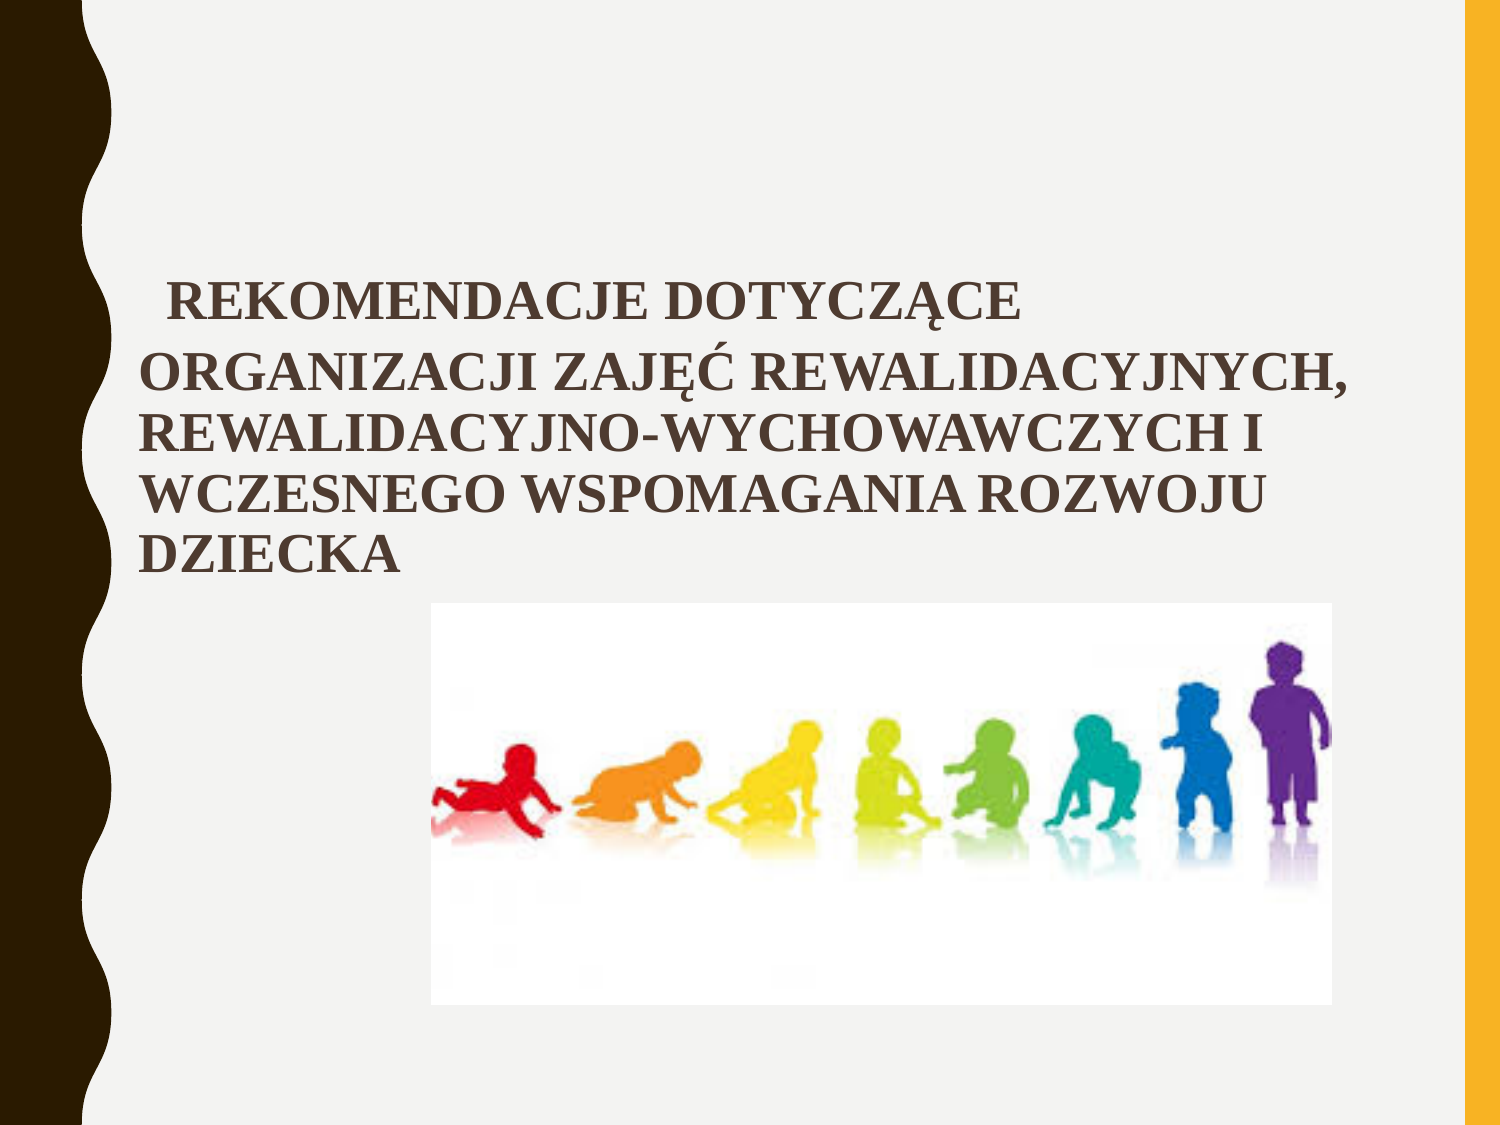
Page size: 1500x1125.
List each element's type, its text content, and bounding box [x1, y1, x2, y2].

picture [431, 603, 1332, 1005]
title Rekomendacje dotyczące organizacji zajęć rewalidacyjnych, rewalidacyjno-wychowawczych i wczesnego wspomagania rozwoju dziecka [123, 219, 1388, 988]
